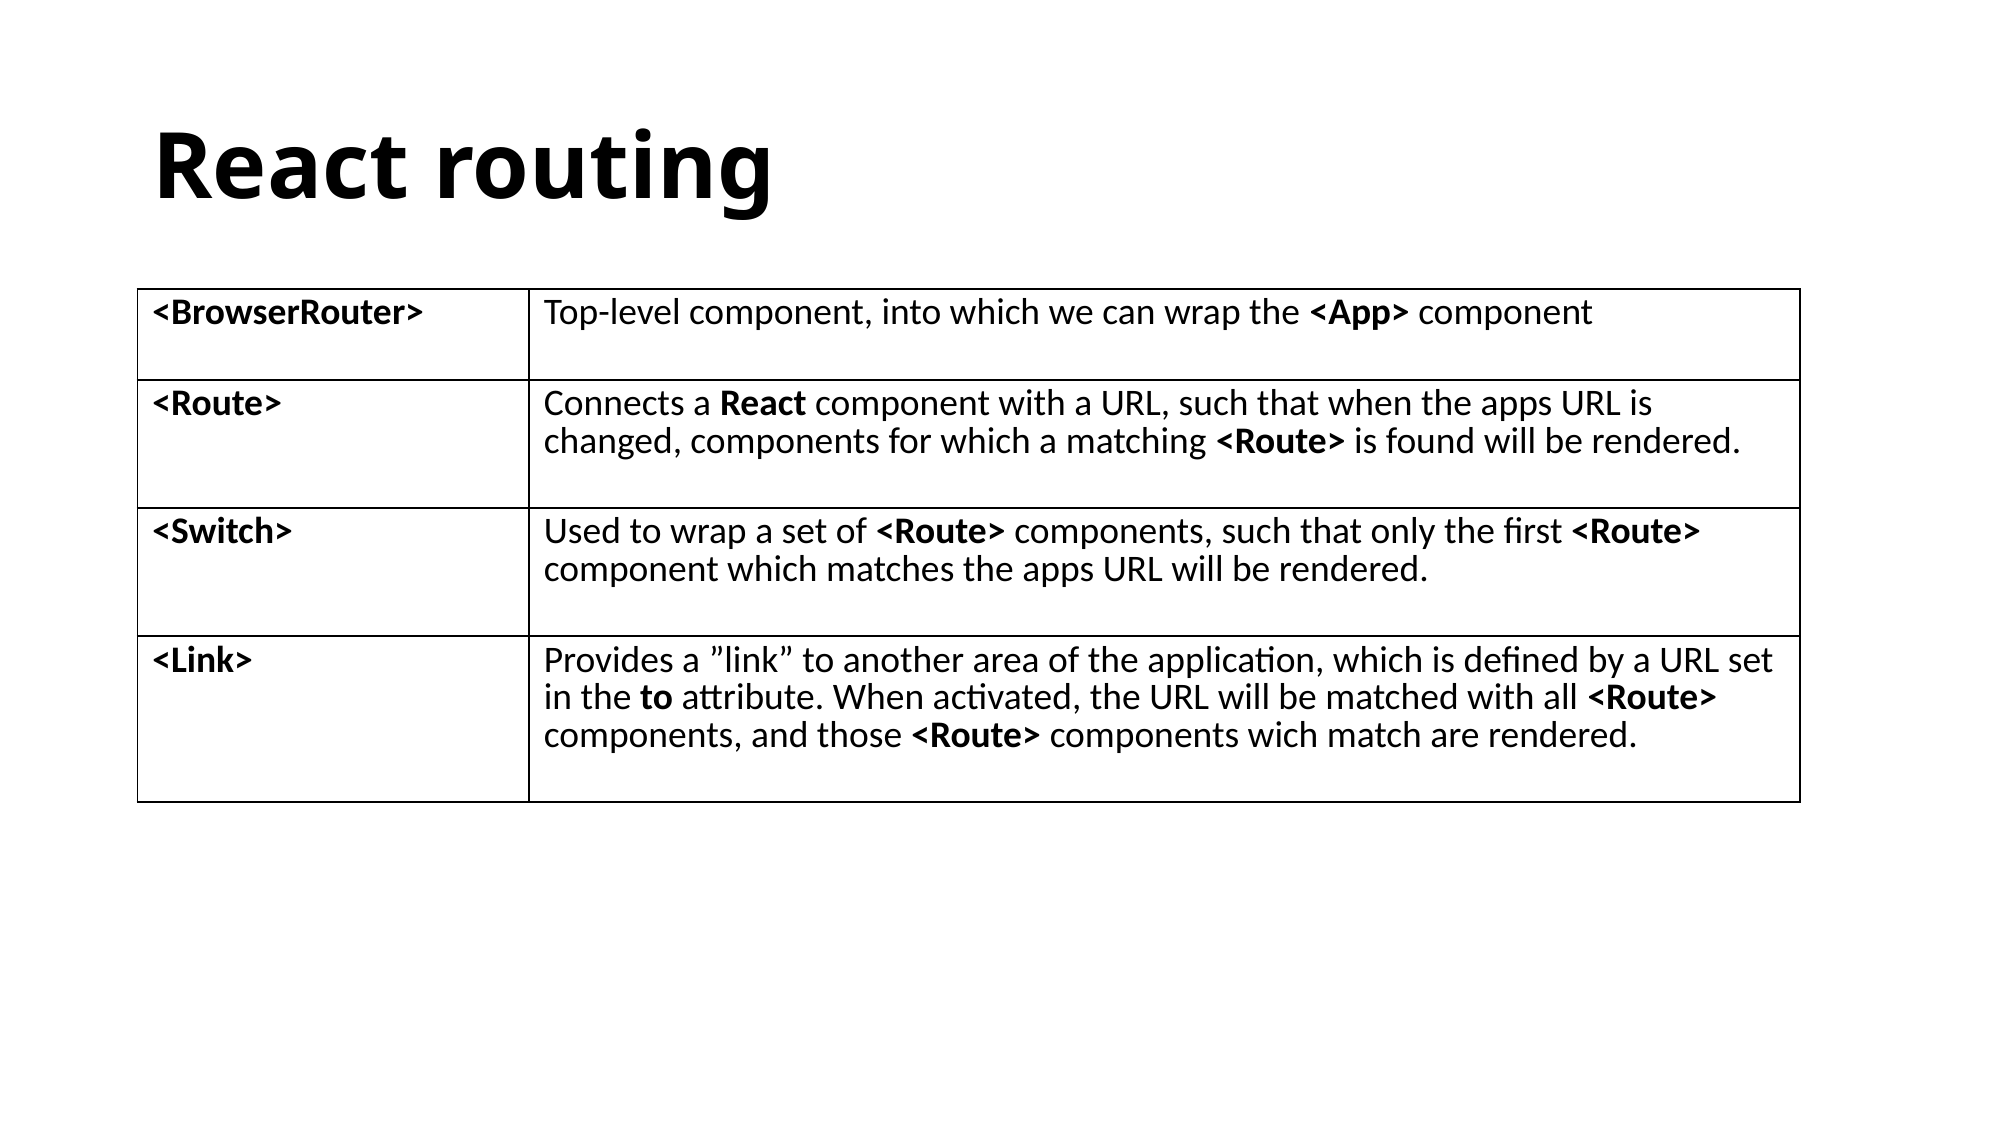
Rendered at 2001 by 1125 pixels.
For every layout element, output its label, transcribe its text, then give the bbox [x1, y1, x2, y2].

table_cell <Switch> [138, 509, 528, 635]
table_header <BrowserRouter> [138, 290, 528, 379]
table_header Top-level component, into which we can wrap the <App> component [530, 290, 1799, 379]
table_cell Connects a React component with a URL, such that when the apps URL is changed, components for which a matching <Route> is found will be rendered. [530, 381, 1799, 507]
table_cell Provides a ”link” to another area of the application, which is defined by a URL set in the to attribute. When activated, the URL will be matched with all <Route> components, and those <Route> components wich match are rendered. [530, 637, 1799, 801]
table_cell <Link> [138, 637, 528, 801]
table_cell <Route> [138, 381, 528, 507]
title React routing [137, 59, 1863, 278]
table_cell Used to wrap a set of <Route> components, such that only the first <Route> component which matches the apps URL will be rendered. [530, 509, 1799, 635]
